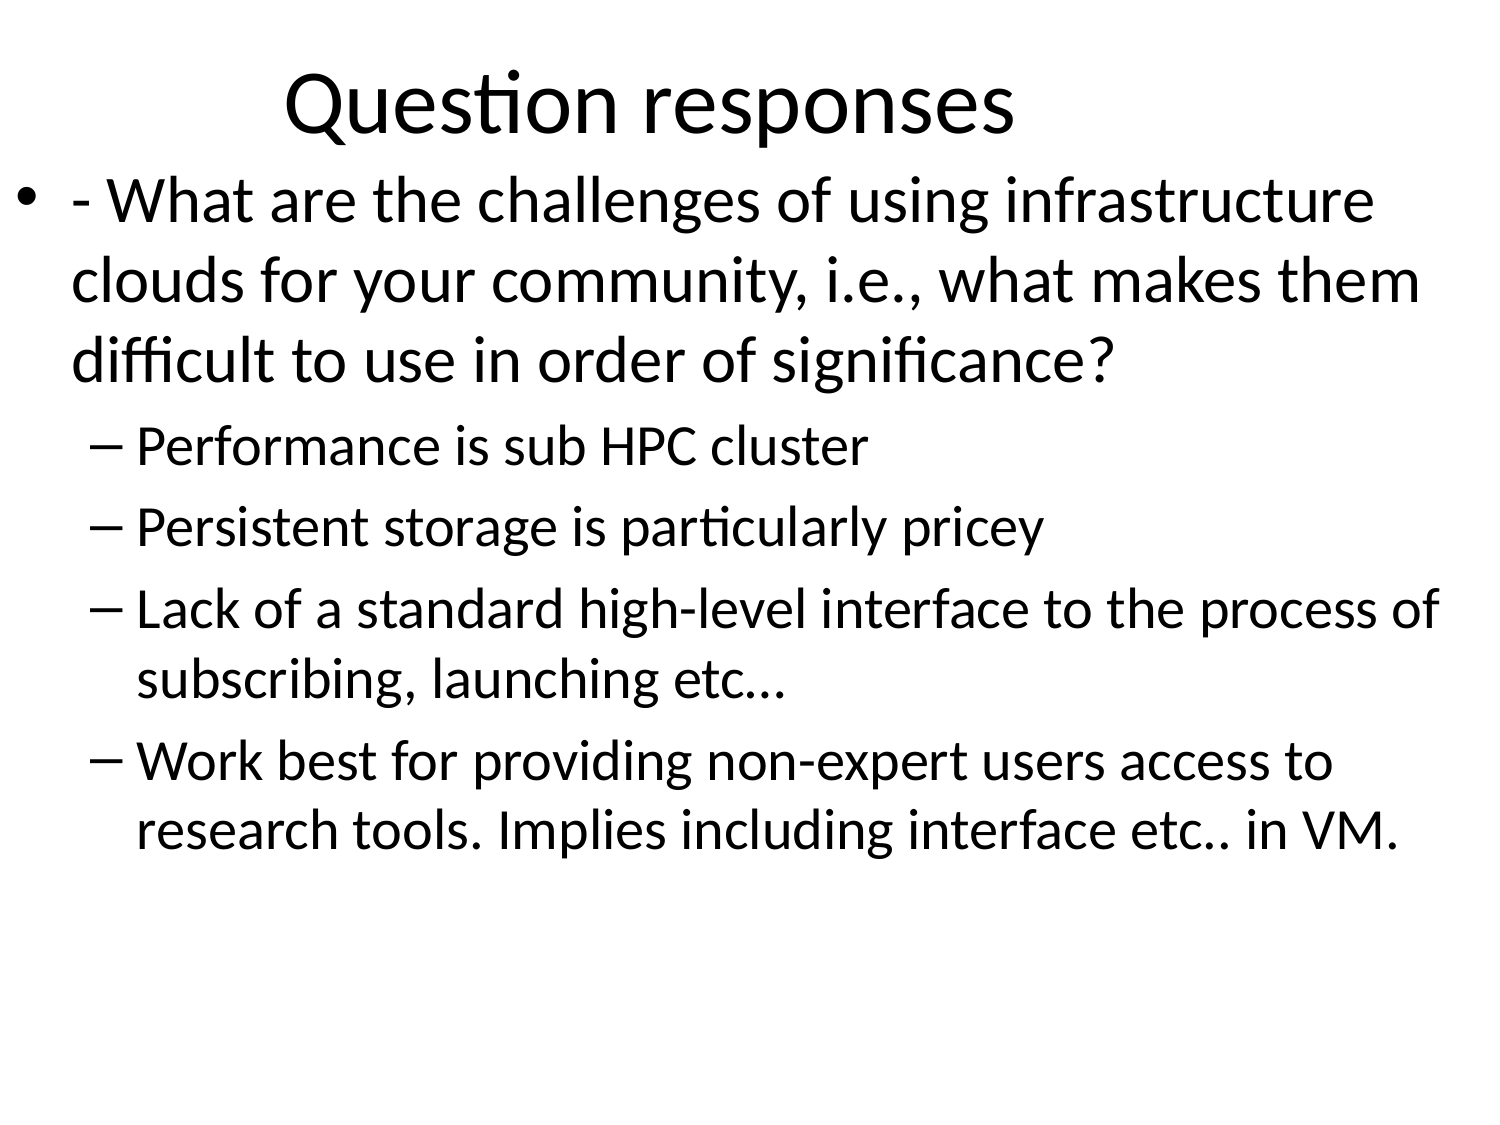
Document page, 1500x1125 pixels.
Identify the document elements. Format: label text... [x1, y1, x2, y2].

list - What are the challenges of using infrastructure clouds for your community, i.e., what makes them difficult to use in order of significance? Performance is sub HPC cluster Persistent storage is particularly pricey Lack of a standard high-level interface to the process of subscribing, launching etc… Work best for providing non-expert users access to research tools. Implies including interface etc.. in VM. [0, 147, 1465, 1096]
title Question responses [0, 2, 1326, 147]
